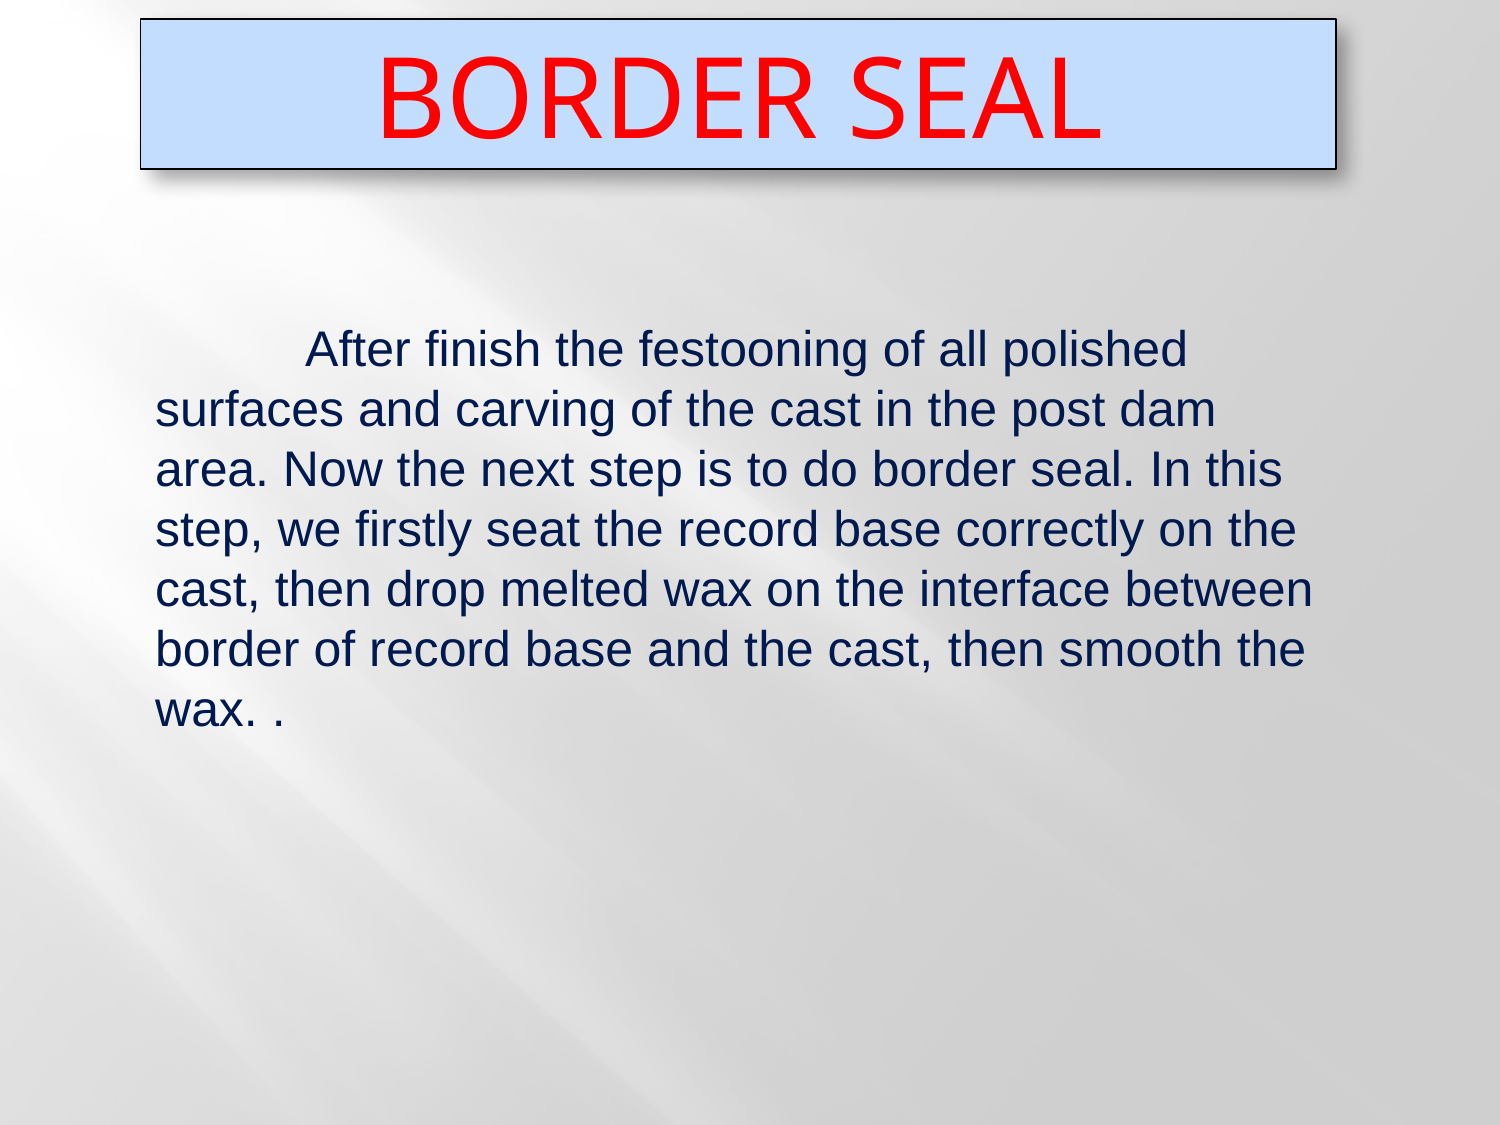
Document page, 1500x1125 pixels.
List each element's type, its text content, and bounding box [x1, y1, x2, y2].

text_box After finish the festooning of all polished surfaces and carving of the cast in the post dam area. Now the next step is to do border seal. In this step, we firstly seat the record base correctly on the cast, then drop melted wax on the interface between border of record base and the cast, then smooth the wax. . [140, 309, 1336, 815]
text_box BORDER SEAL [140, 18, 1337, 170]
